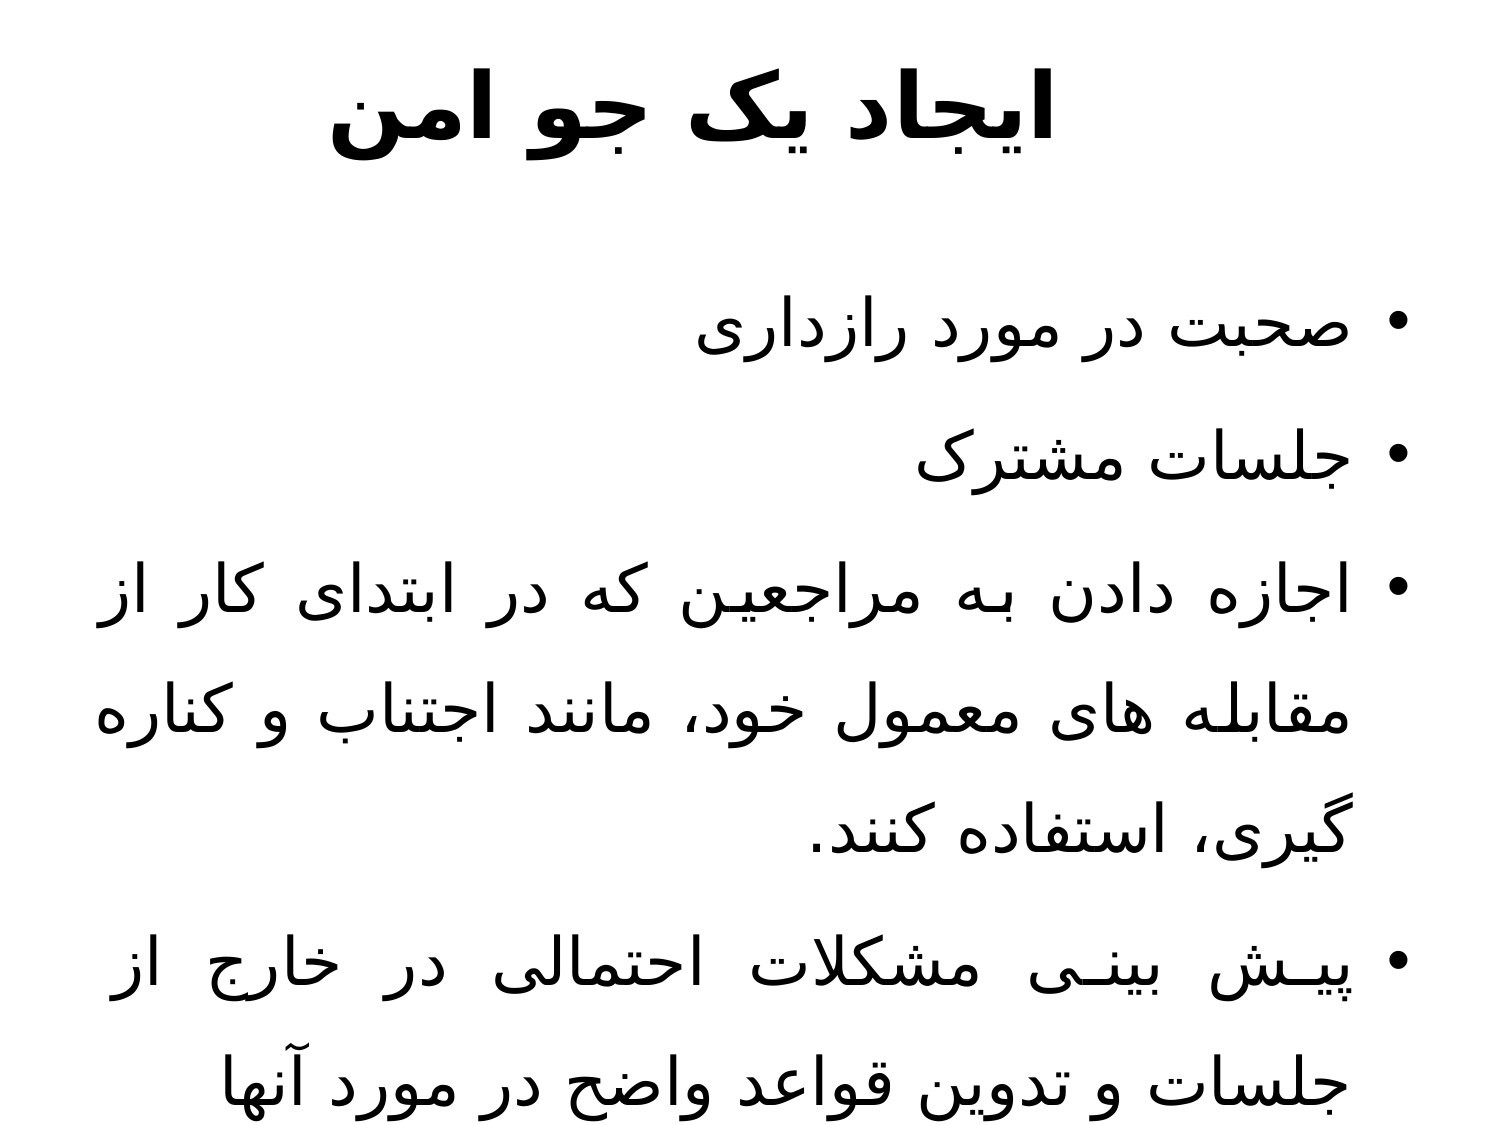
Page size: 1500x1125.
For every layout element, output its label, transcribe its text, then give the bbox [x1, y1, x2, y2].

list صحبت در مورد رازداری جلسات مشترک اجازه دادن به مراجعین که در ابتدای کار از مقابله های معمول خود، مانند اجتناب و کناره گیری، استفاده کنند. پیش بینی مشکلات احتمالی در خارج از جلسات و تدوین قواعد واضح در مورد آنها [74, 231, 1426, 1006]
title ایجاد یک جو امن [74, 19, 1313, 185]
